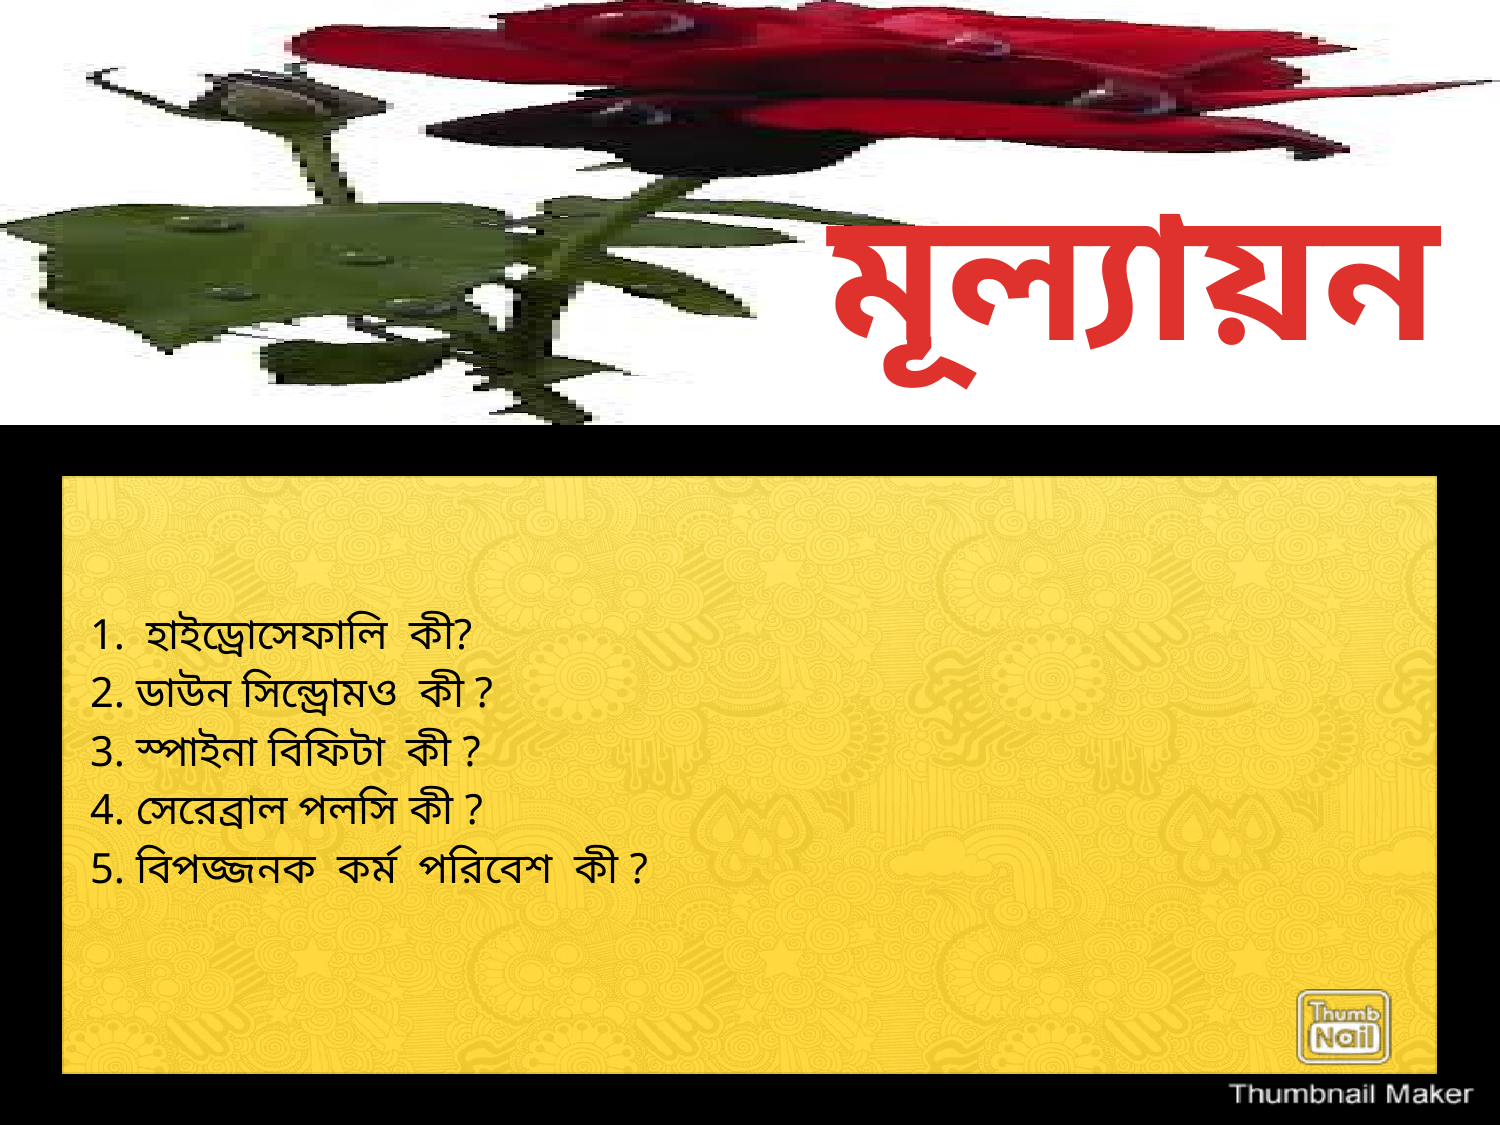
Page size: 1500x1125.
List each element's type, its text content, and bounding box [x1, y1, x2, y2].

title মূল্যায়ন [0, 0, 1500, 425]
list 1. হাইড্রোসেফালি কী? 2. ডাউন সিন্ড্রোমও কী ? 3. স্পাইনা বিফিটা কী ? 4. সেরেব্রাল পলসি কী ? 5. বিপজ্জনক কর্ম পরিবেশ কী ? [0, 425, 1500, 1125]
